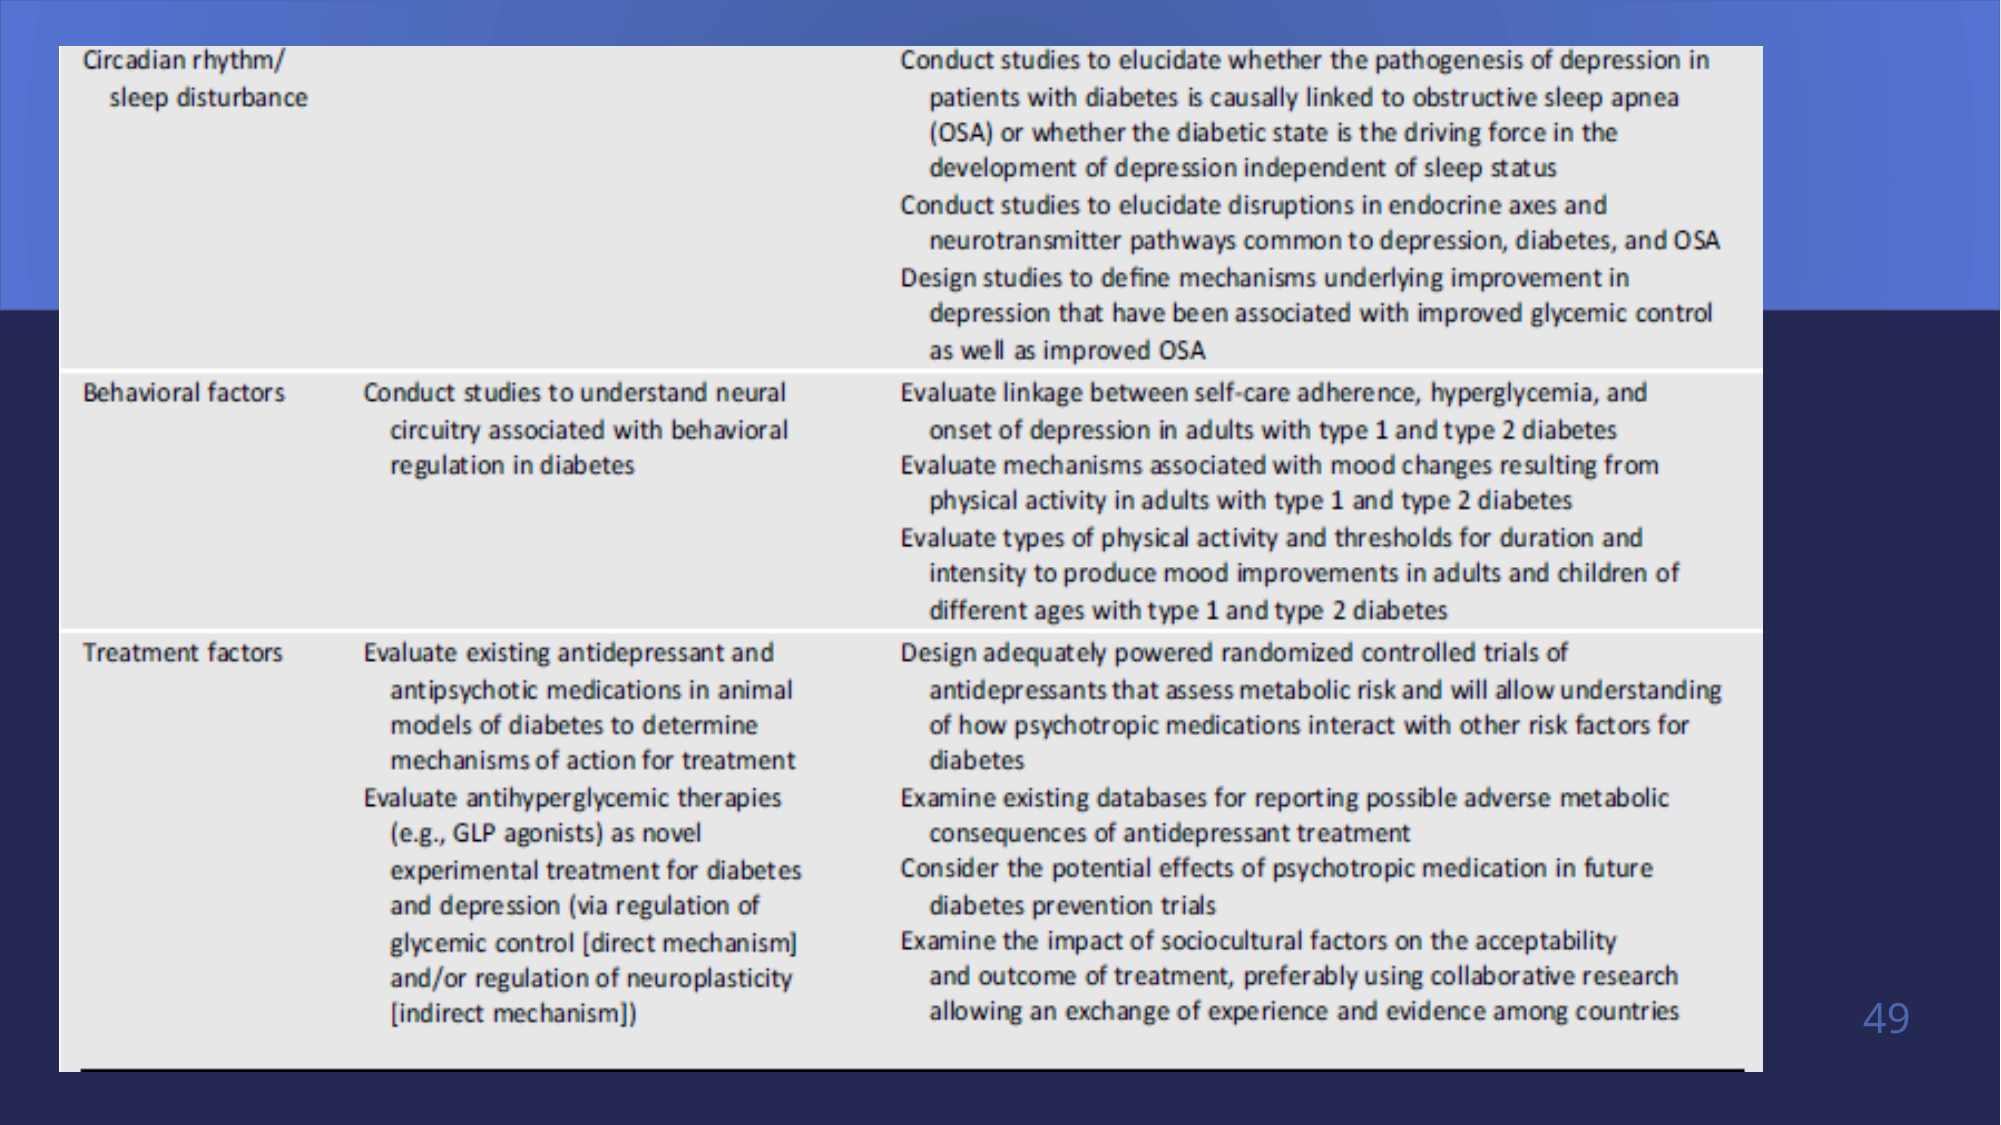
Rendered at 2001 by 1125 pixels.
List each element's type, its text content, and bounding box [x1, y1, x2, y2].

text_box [58, 46, 1761, 1070]
slide_number 49 [1763, 970, 1926, 1051]
picture [59, 46, 1763, 1072]
